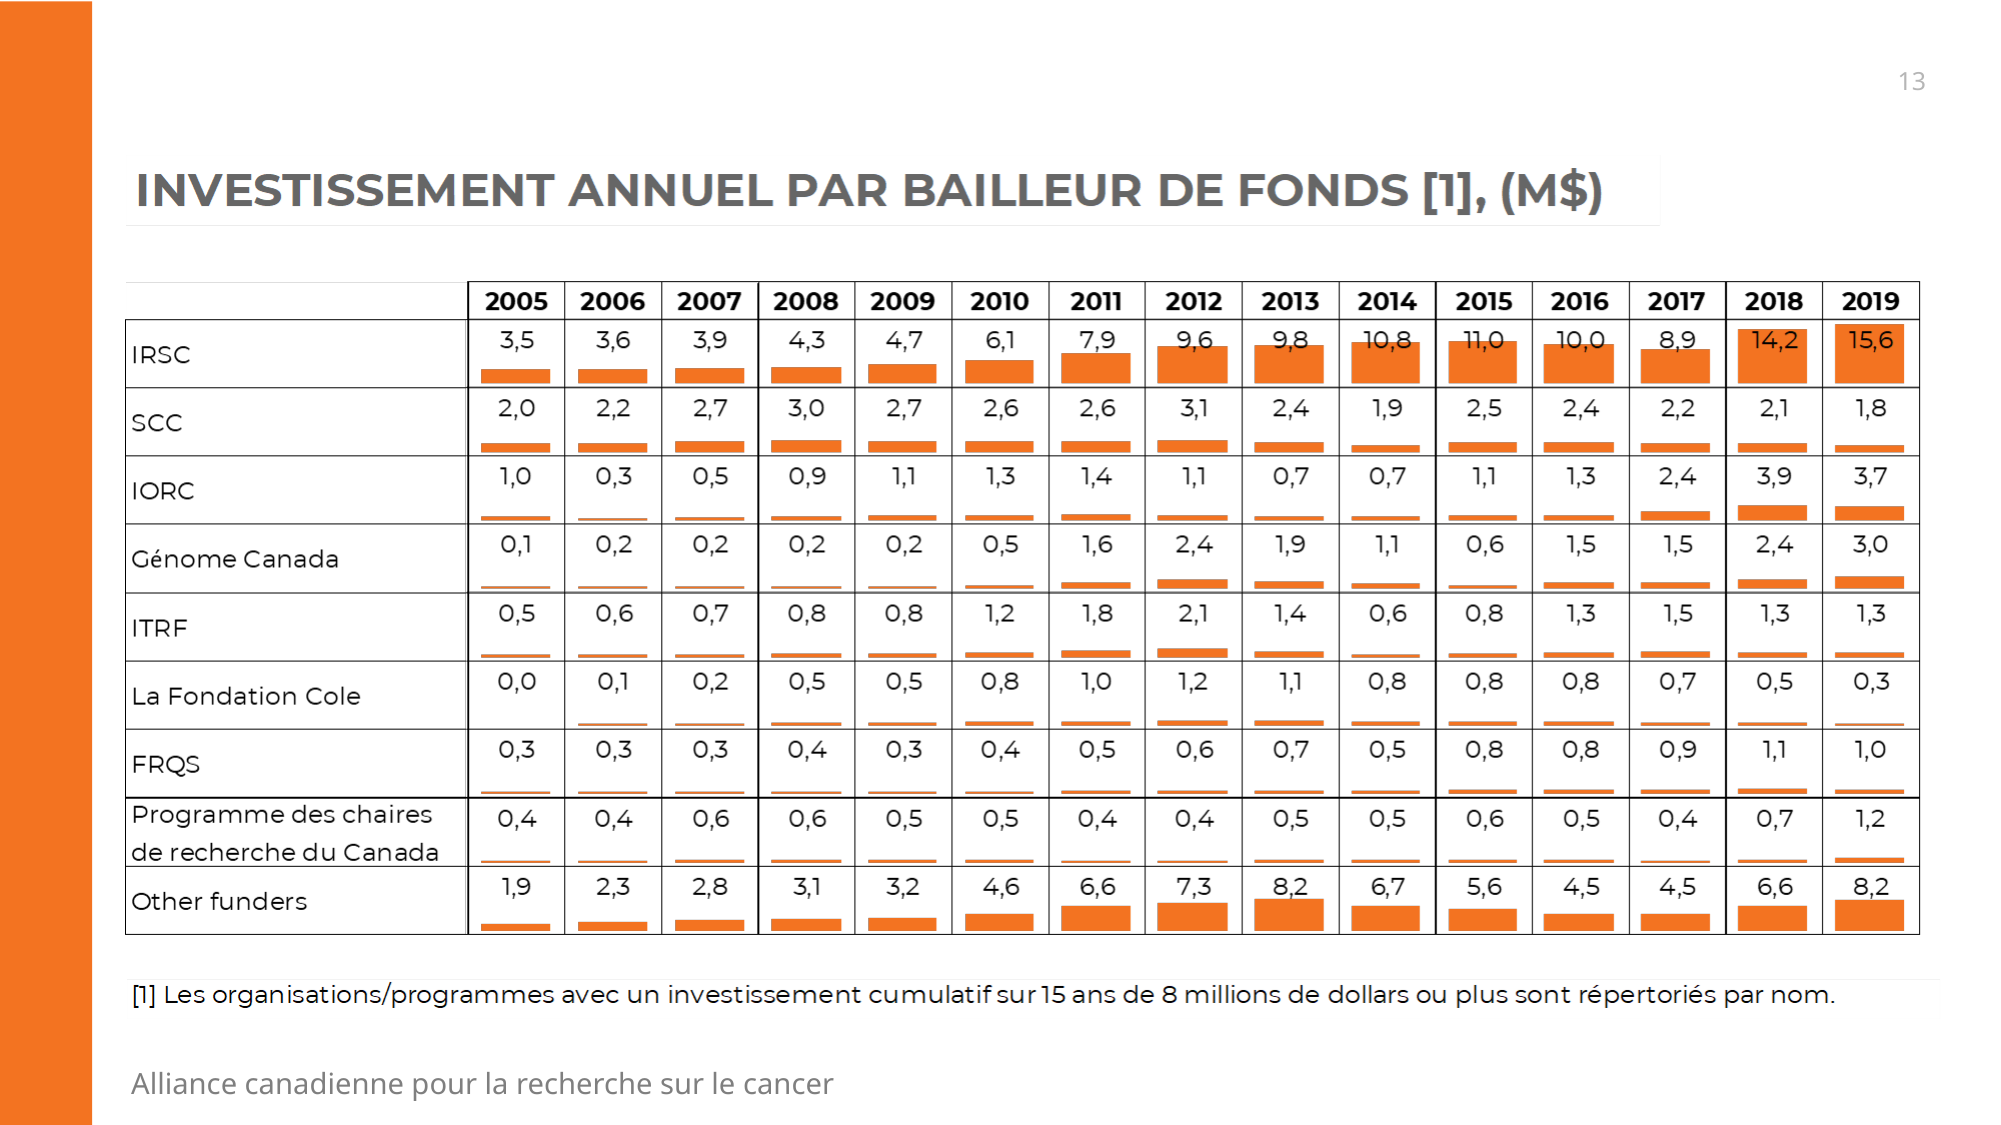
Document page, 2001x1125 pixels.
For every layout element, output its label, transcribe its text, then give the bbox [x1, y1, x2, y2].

picture [125, 154, 1942, 1021]
slide_number 13 [1491, 52, 1942, 113]
